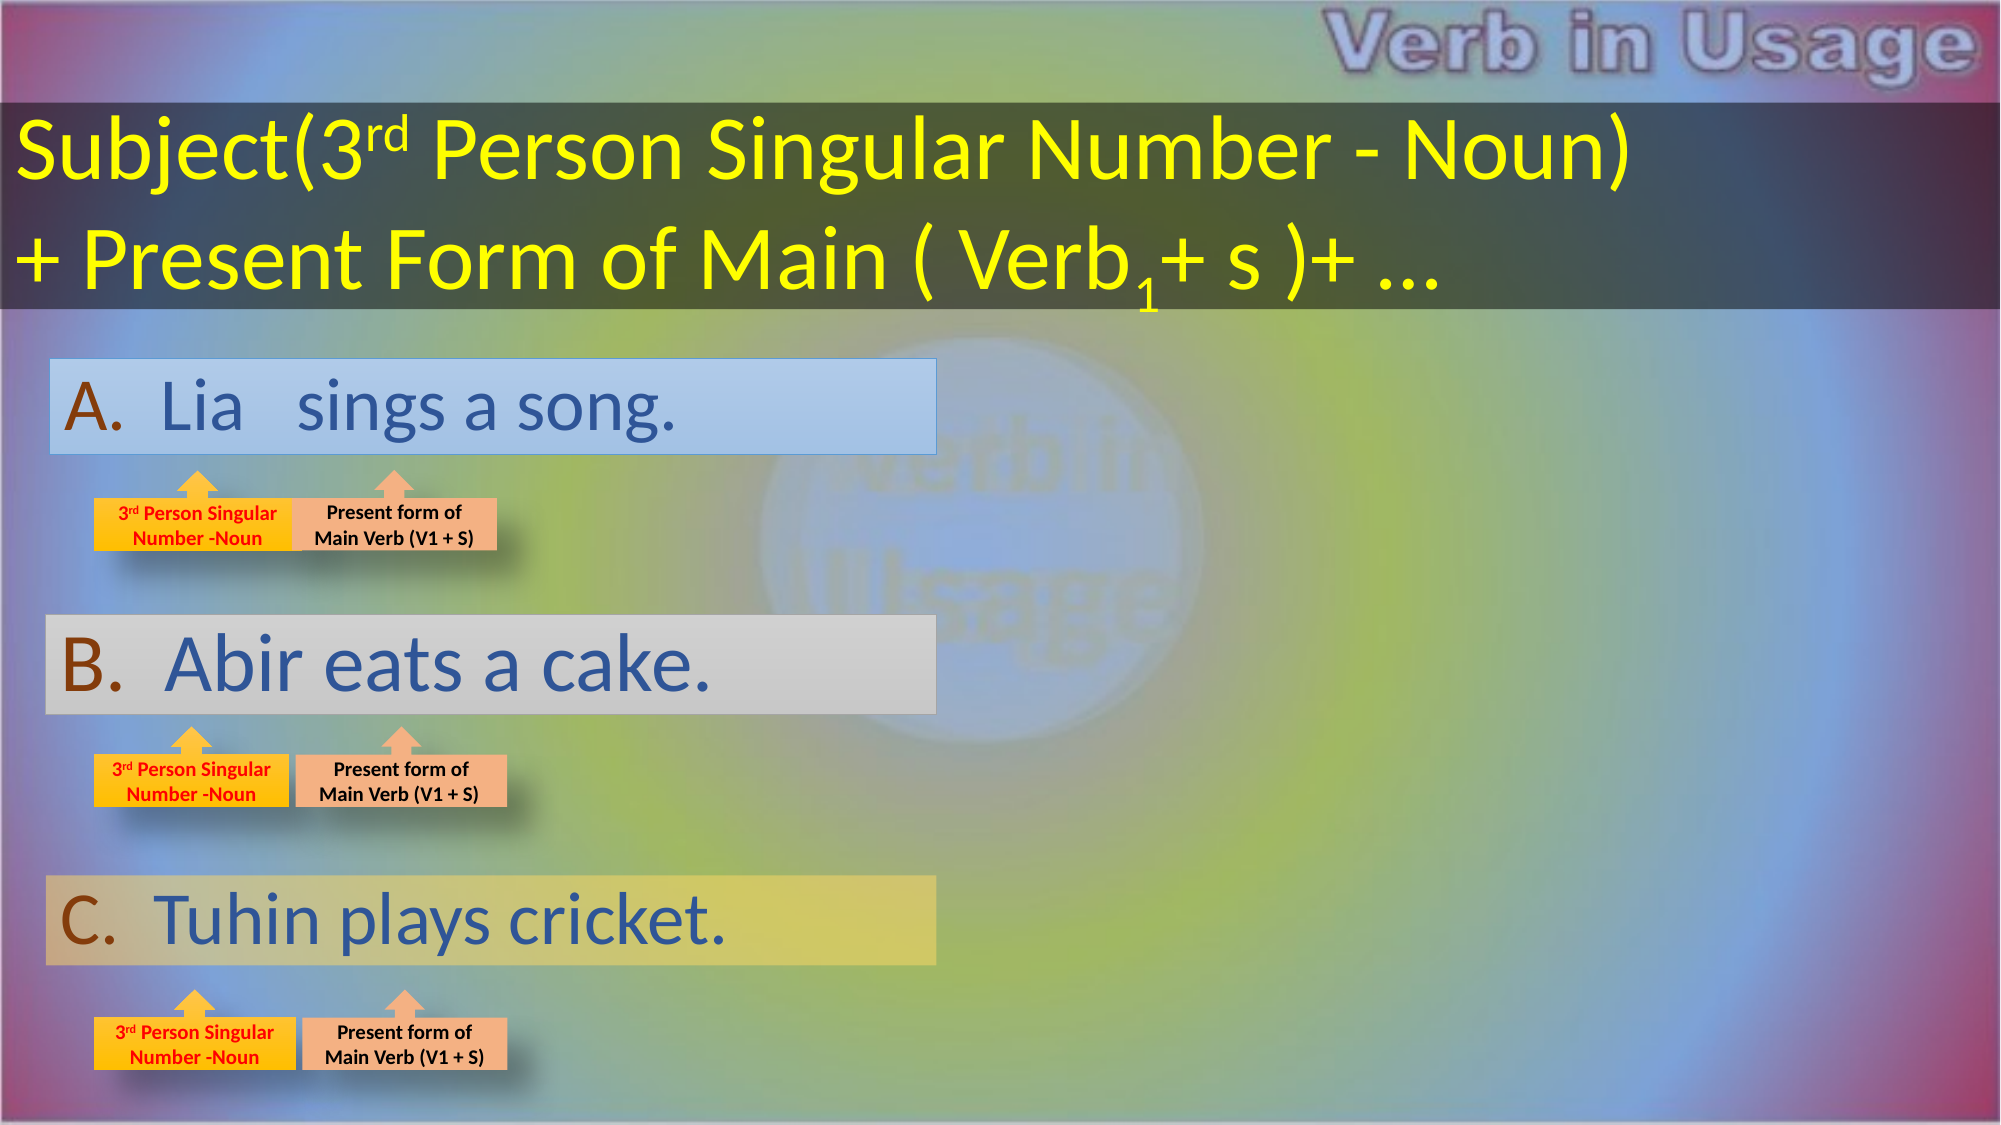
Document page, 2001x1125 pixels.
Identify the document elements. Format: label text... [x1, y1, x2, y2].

text_box 3rd Person Singular Number -Noun [93, 726, 290, 807]
text_box 3rd Person Singular Number -Noun [93, 470, 291, 551]
picture [0, 0, 2001, 1125]
text_box Present form of Main Verb (V1 + S) [291, 469, 497, 551]
text_box B. Abir eats a cake. [45, 614, 937, 715]
text_box 3rd Person Singular Number -Noun [93, 989, 296, 1070]
text_box Subject(3rd Person Singular Number - Noun) + Present Form of Main ( Verb1+ s )+ … [0, 102, 2000, 310]
text_box C. Tuhin plays cricket. [45, 875, 937, 966]
text_box Present form of Main Verb (V1 + S) [302, 989, 508, 1070]
text_box A. Lia sings a song. [49, 358, 937, 455]
text_box Present form of Main Verb (V1 + S) [295, 726, 508, 807]
